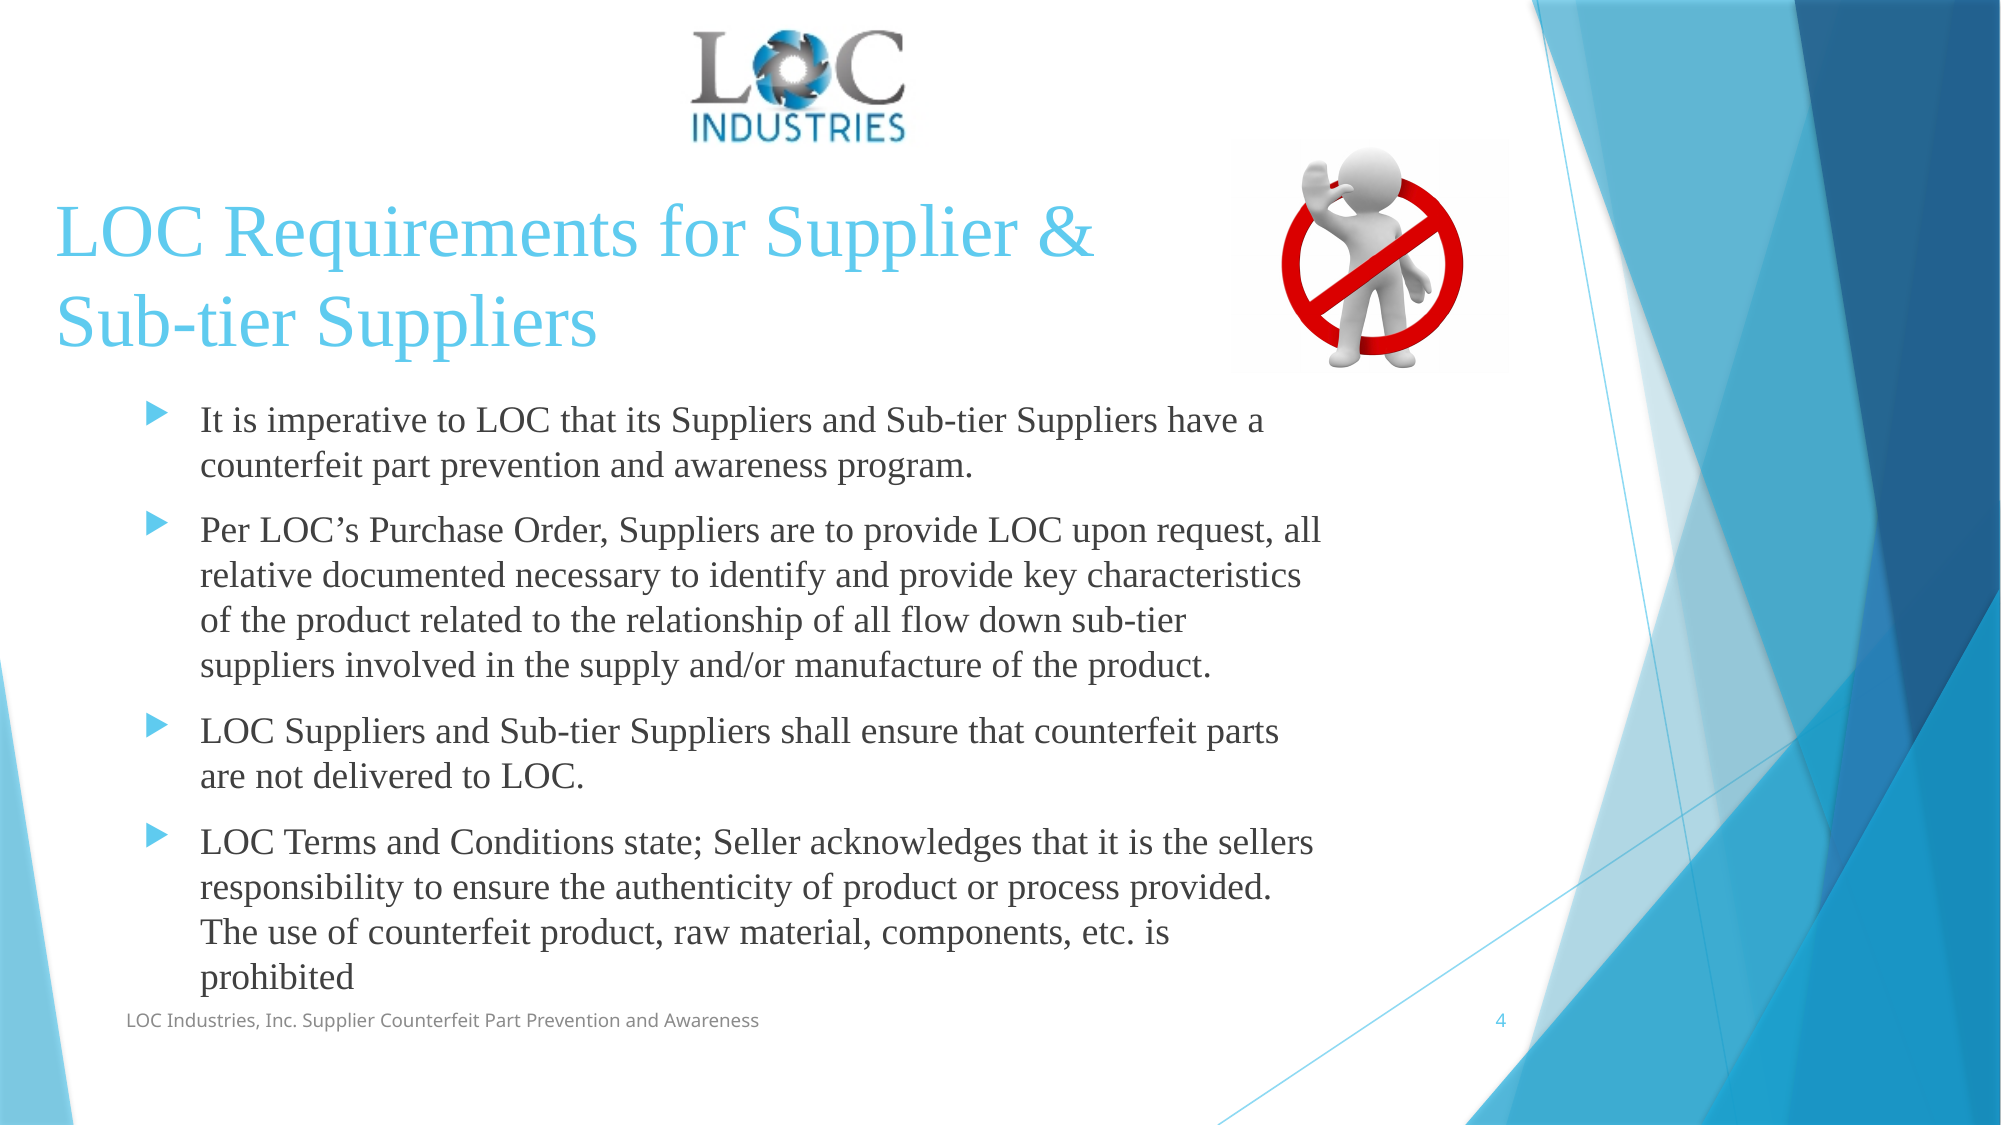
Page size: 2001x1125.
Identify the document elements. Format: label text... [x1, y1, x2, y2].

picture [666, 24, 930, 149]
title LOC Requirements for Supplier & Sub-tier Suppliers [40, 174, 1215, 373]
slide_number 4 [1409, 991, 1522, 1051]
footer LOC Industries, Inc. Supplier Counterfeit Part Prevention and Awareness [111, 991, 1145, 1051]
list It is imperative to LOC that its Suppliers and Sub-tier Suppliers have a counterfeit part prevention and awareness program. Per LOC’s Purchase Order, Suppliers are to provide LOC upon request, all relative documented necessary to identify and provide key characteristics of the product related to the relationship of all flow down sub-tier suppliers involved in the supply and/or manufacture of the product. LOC Suppliers and Sub-tier Suppliers shall ensure that counterfeit parts are not delivered to LOC. LOC Terms and Conditions state; Seller acknowledges that it is the sellers responsibility to ensure the authenticity of product or process provided. The use of counterfeit product, raw material, components, etc. is prohibited [128, 387, 1348, 1037]
picture [1231, 138, 1509, 374]
